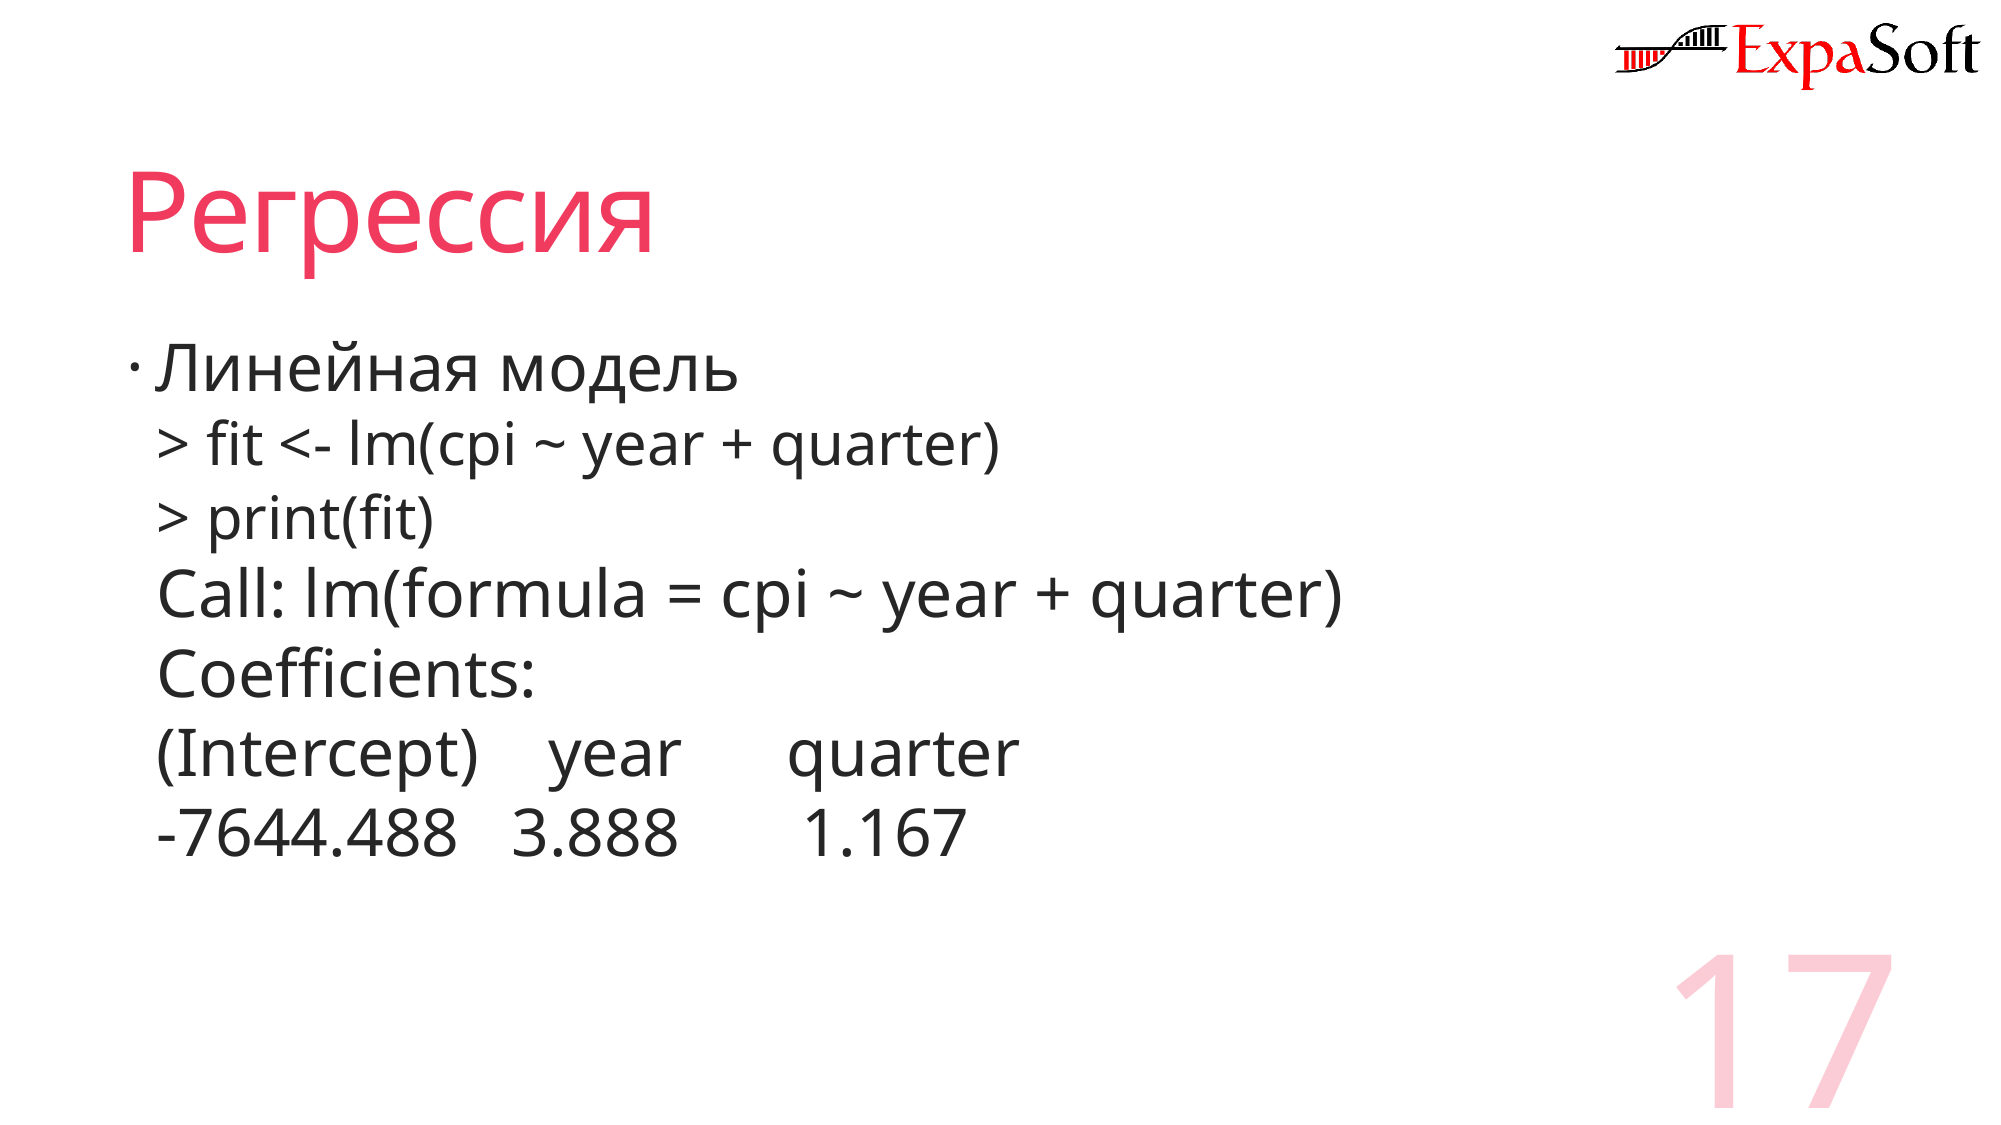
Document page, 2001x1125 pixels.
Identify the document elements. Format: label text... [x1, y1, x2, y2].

list Линейная модель > fit <- lm(cpi ~ year + quarter) > print(fit) Call: lm(formula = cpi ~ year + quarter) Coefficients: (Intercept) year quarter -7644.488 3.888 1.167 [111, 329, 1876, 948]
title Регрессия [107, 81, 1875, 354]
slide_number 17 [1437, 963, 1918, 1125]
picture [1614, 23, 1981, 91]
